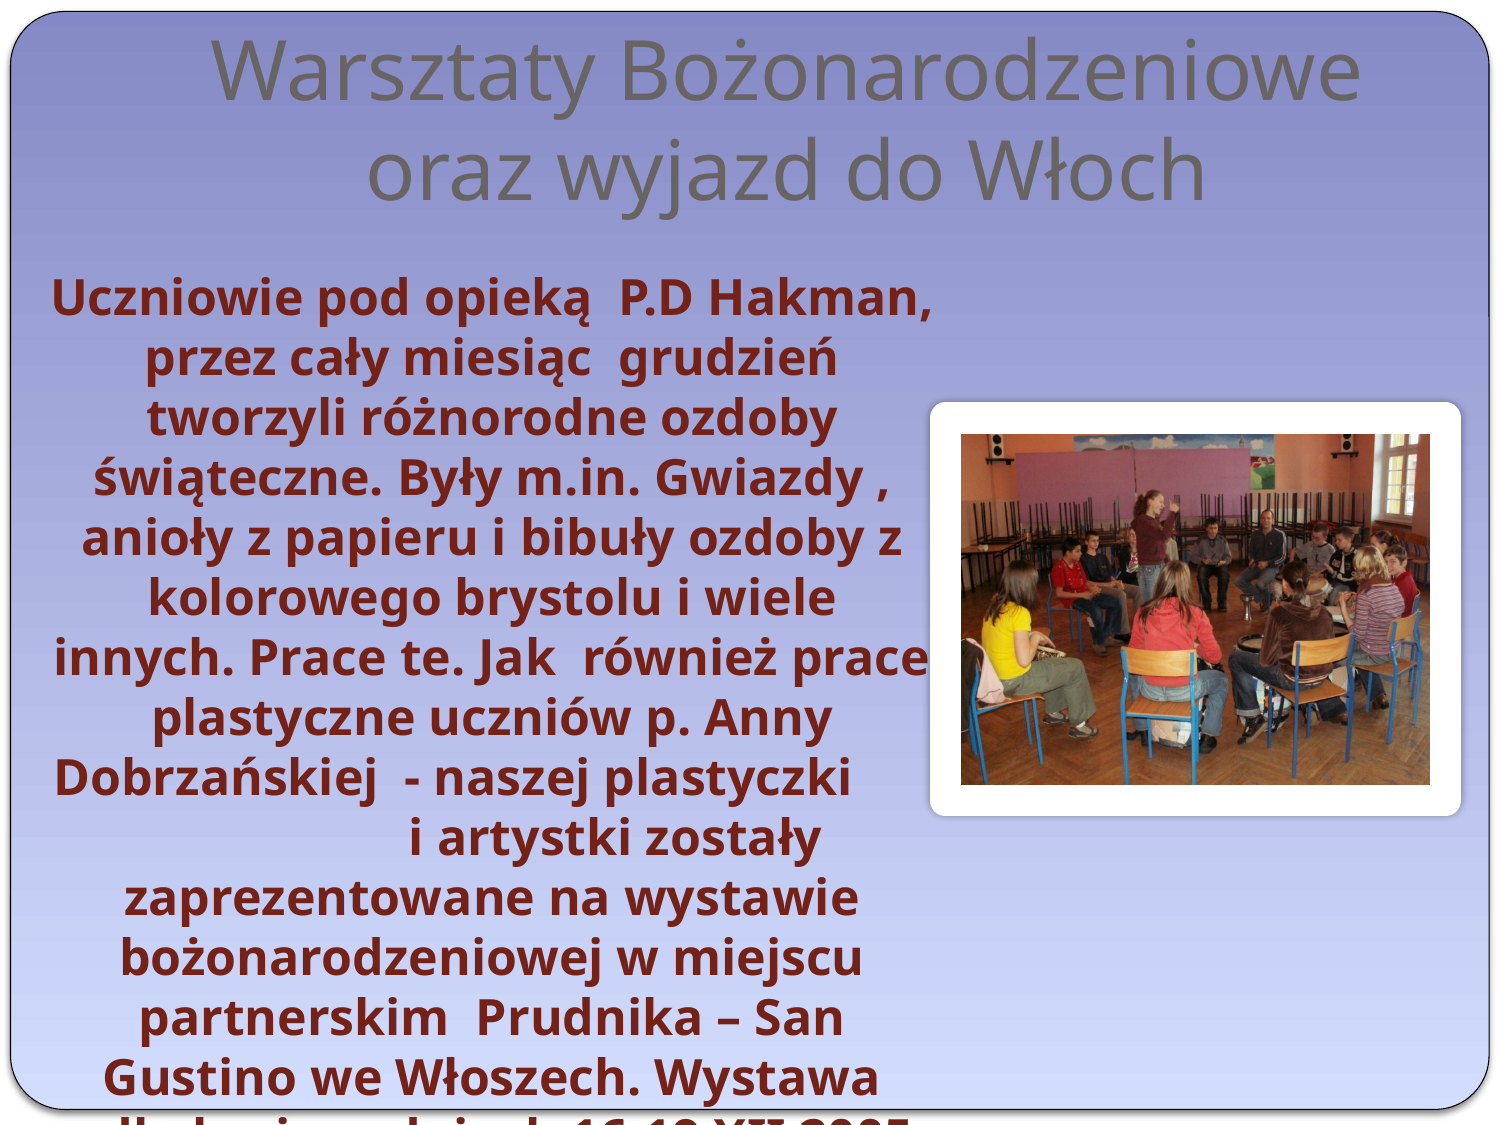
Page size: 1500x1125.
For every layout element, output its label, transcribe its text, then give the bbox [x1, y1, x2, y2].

text_box Uczniowie pod opieką P.D Hakman, przez cały miesiąc grudzień tworzyli różnorodne ozdoby świąteczne. Były m.in. Gwiazdy , anioły z papieru i bibuły ozdoby z kolorowego brystolu i wiele innych. Prace te. Jak również prace plastyczne uczniów p. Anny Dobrzańskiej - naszej plastyczki i artystki zostały zaprezentowane na wystawie bożonarodzeniowej w miejscu partnerskim Prudnika – San Gustino we Włoszech. Wystawa odbyła się w dniach 16-19 XII 2005 [35, 257, 950, 1125]
picture [960, 433, 1430, 786]
title Warsztaty Bożonarodzeniowe oraz wyjazd do Włoch [150, 45, 1425, 233]
